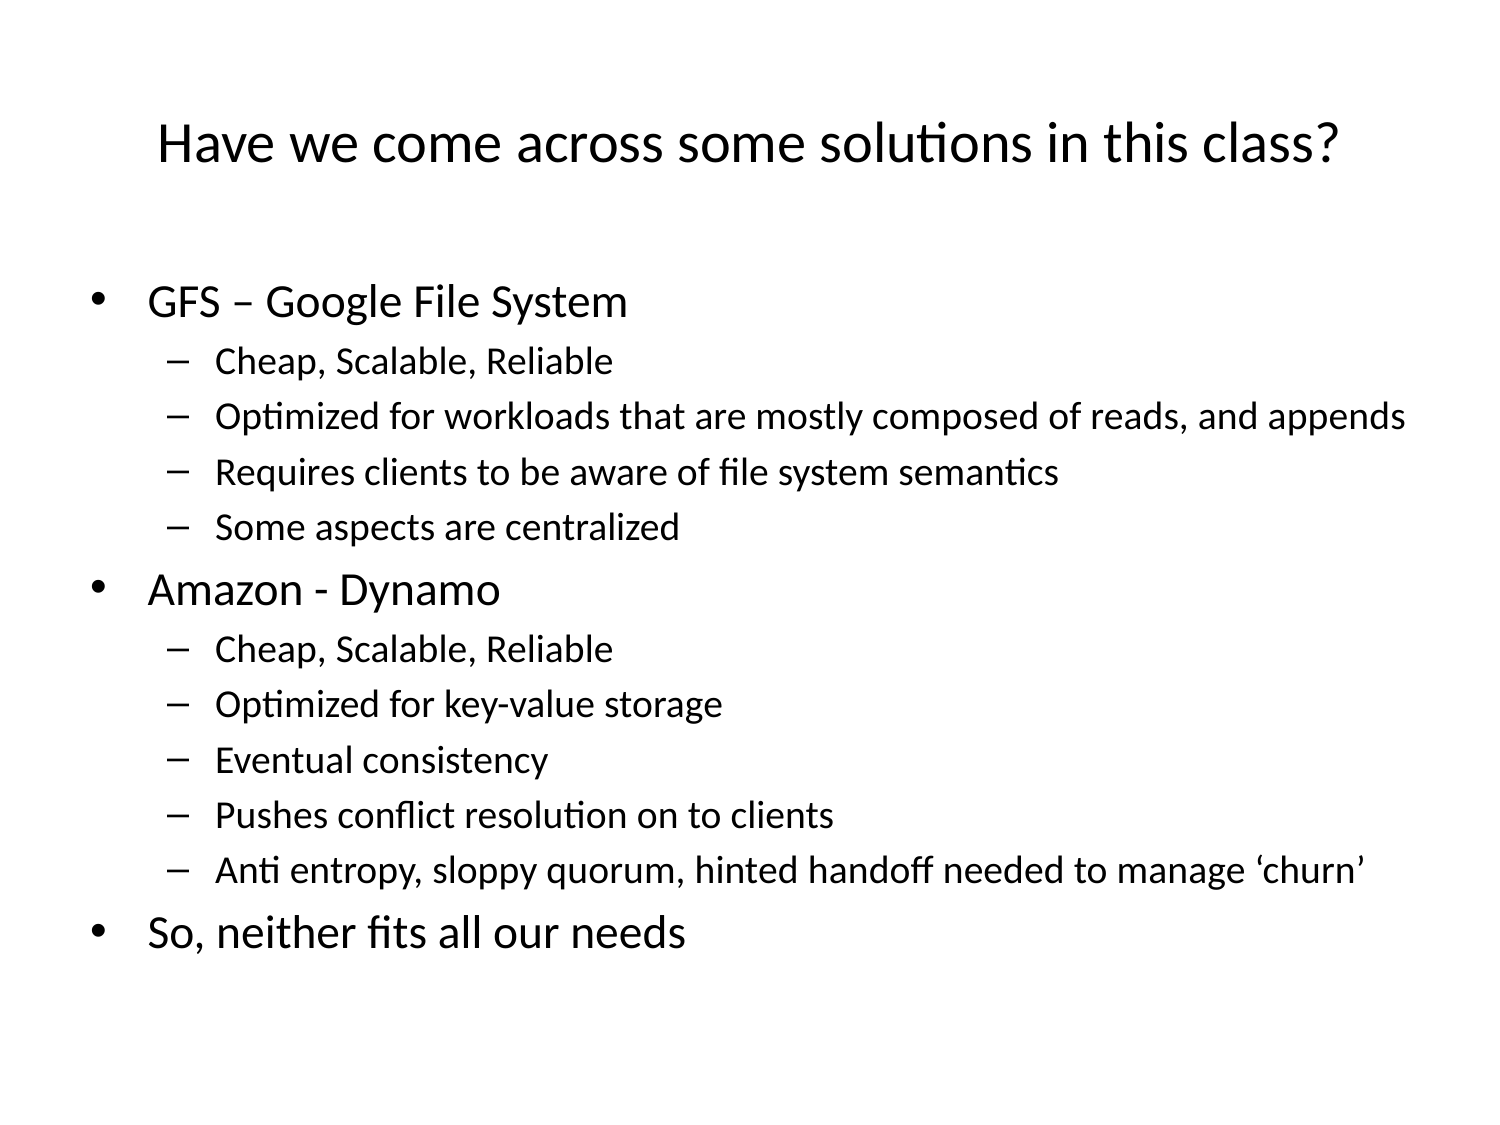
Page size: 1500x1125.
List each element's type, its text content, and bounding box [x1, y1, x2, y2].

title Have we come across some solutions in this class? [75, 45, 1425, 233]
list GFS – Google File System Cheap, Scalable, Reliable Optimized for workloads that are mostly composed of reads, and appends Requires clients to be aware of file system semantics Some aspects are centralized Amazon - Dynamo Cheap, Scalable, Reliable Optimized for key-value storage Eventual consistency Pushes conflict resolution on to clients Anti entropy, sloppy quorum, hinted handoff needed to manage ‘churn’ So, neither fits all our needs [75, 262, 1425, 1005]
